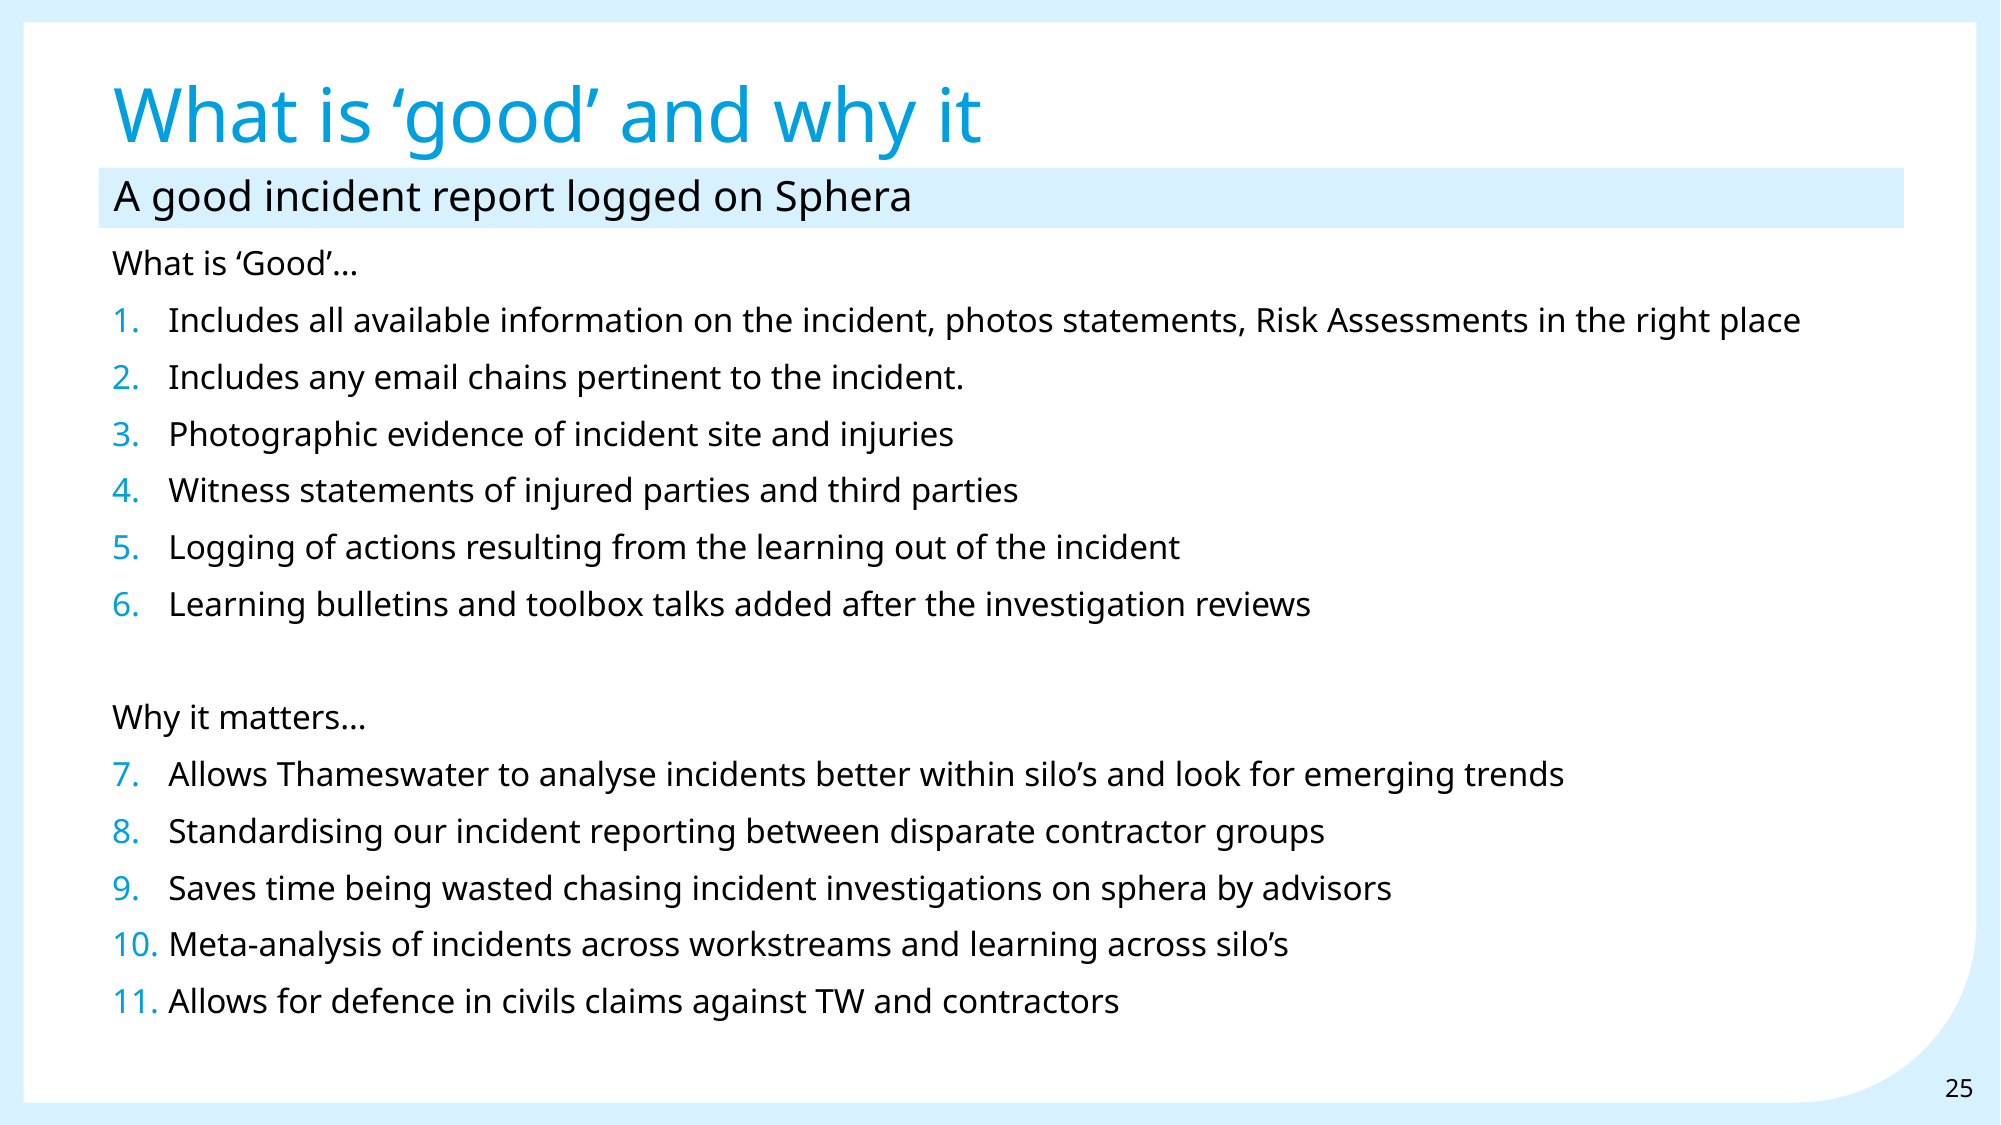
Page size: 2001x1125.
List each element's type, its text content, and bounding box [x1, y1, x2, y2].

list What is ‘Good’… Includes all available information on the incident, photos statements, Risk Assessments in the right place Includes any email chains pertinent to the incident. Photographic evidence of incident site and injuries Witness statements of injured parties and third parties Logging of actions resulting from the learning out of the incident Learning bulletins and toolbox talks added after the investigation reviews Why it matters… Allows Thameswater to analyse incidents better within silo’s and look for emerging trends Standardising our incident reporting between disparate contractor groups Saves time being wasted chasing incident investigations on sphera by advisors Meta-analysis of incidents across workstreams and learning across silo’s Allows for defence in civils claims against TW and contractors [97, 239, 1903, 1025]
list What is ‘good’ and why it matters. [98, 70, 1179, 156]
slide_number 25 [1917, 1076, 1989, 1103]
list A good incident report logged on Sphera [98, 167, 1904, 229]
